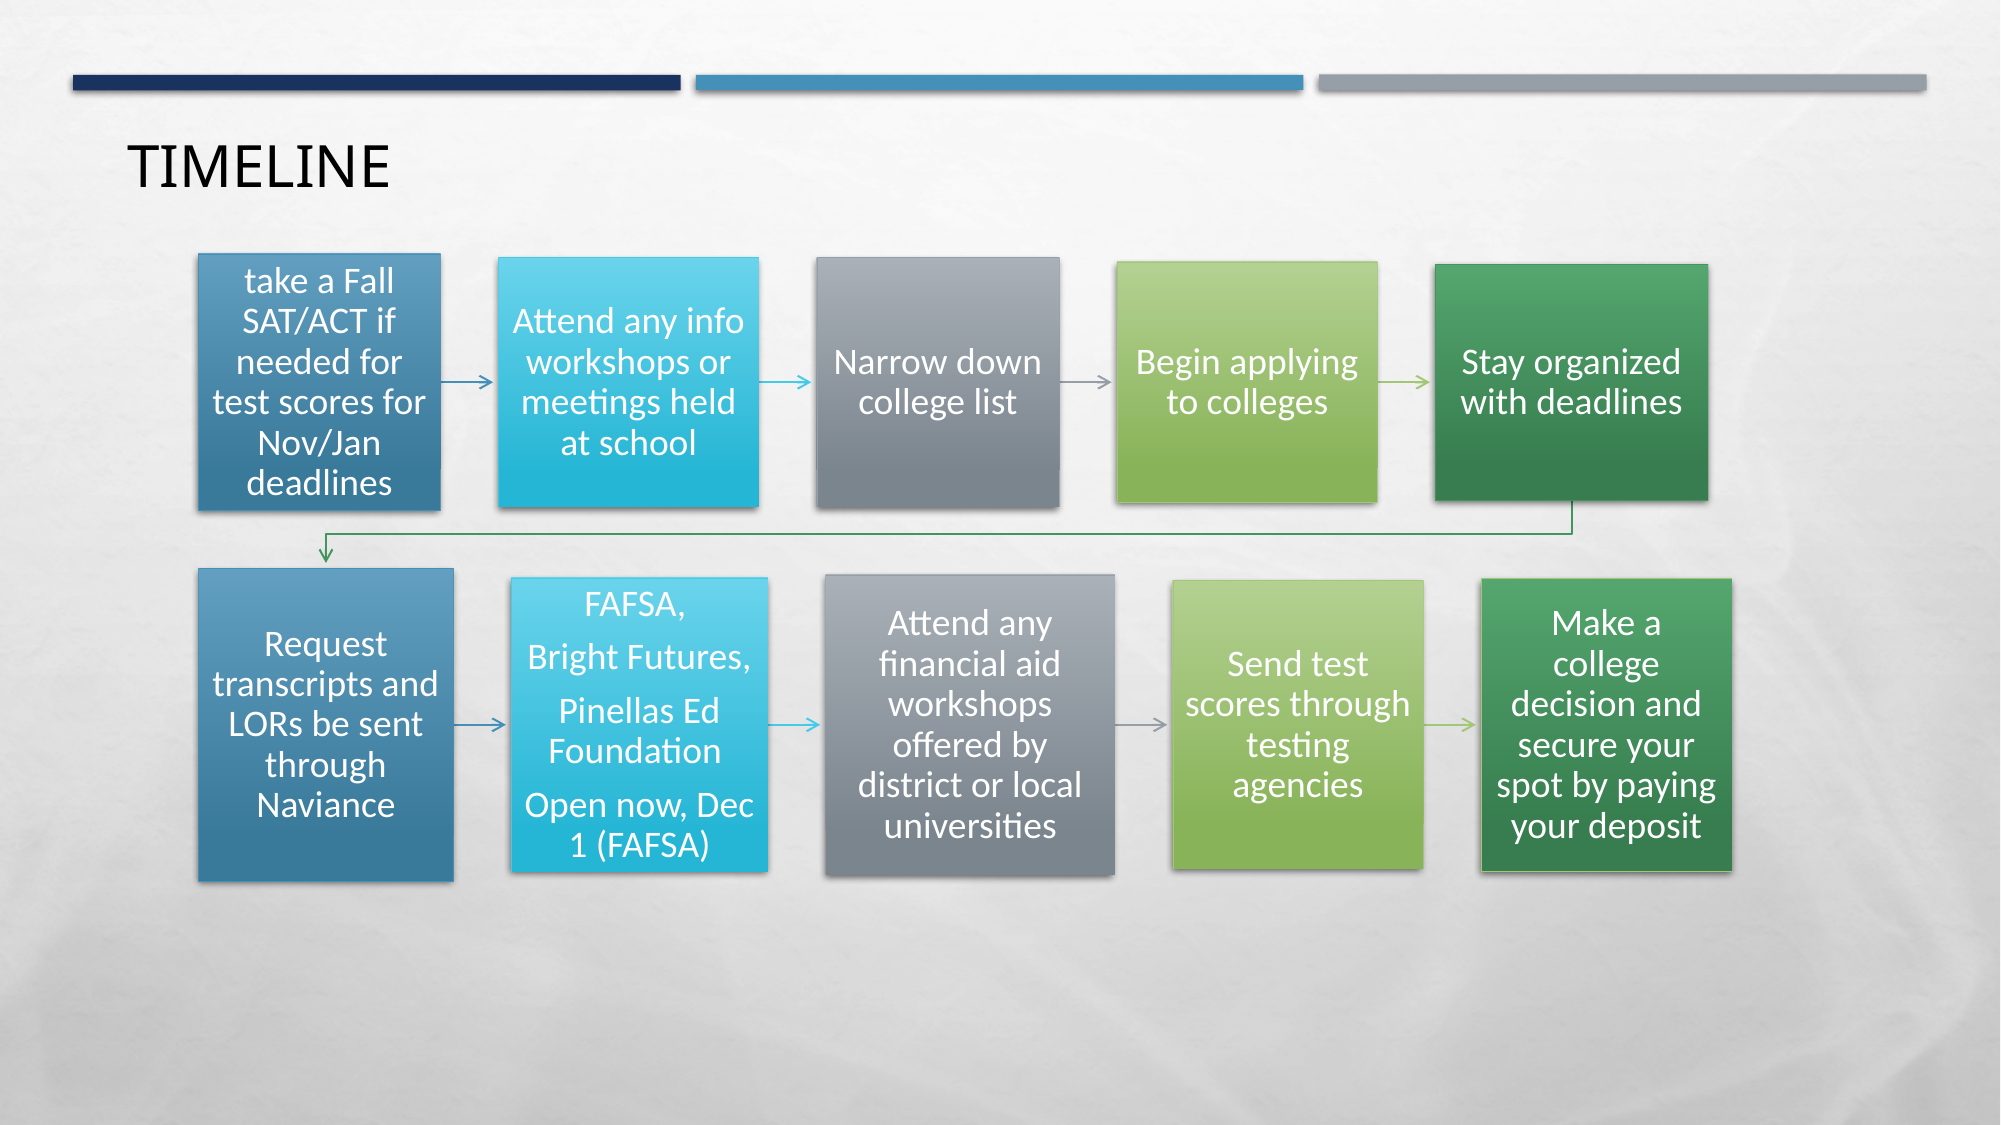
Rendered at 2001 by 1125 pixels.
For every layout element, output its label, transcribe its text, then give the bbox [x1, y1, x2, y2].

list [111, 253, 1819, 883]
title timeline [112, 18, 1818, 207]
